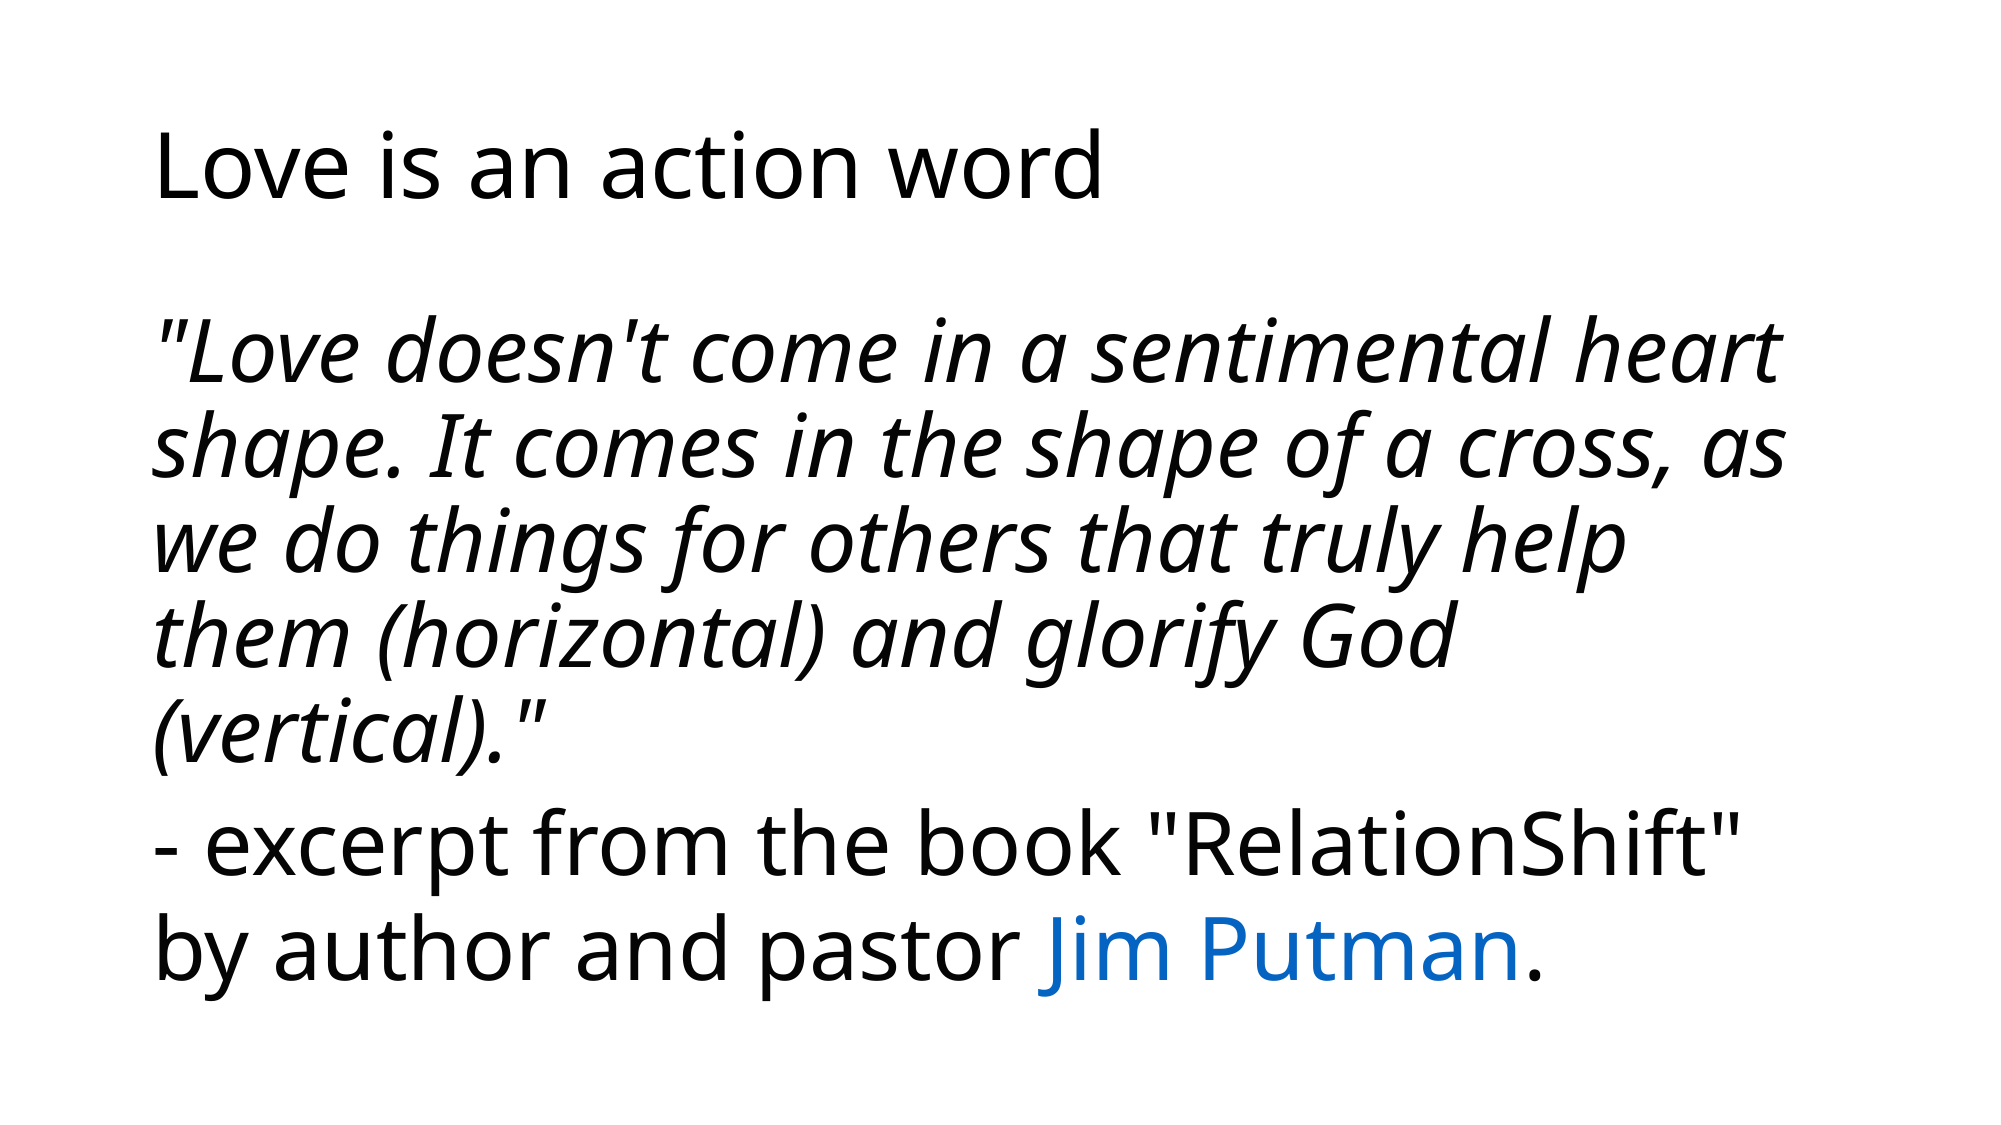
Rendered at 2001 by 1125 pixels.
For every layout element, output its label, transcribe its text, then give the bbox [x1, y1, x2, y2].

title Love is an action word [137, 59, 1863, 278]
list "Love doesn't come in a sentimental heart shape. It comes in the shape of a cross, as we do things for others that truly help them (horizontal) and glorify God (vertical)." - excerpt from the book "RelationShift" by author and pastor Jim Putman. [137, 299, 1863, 1014]
